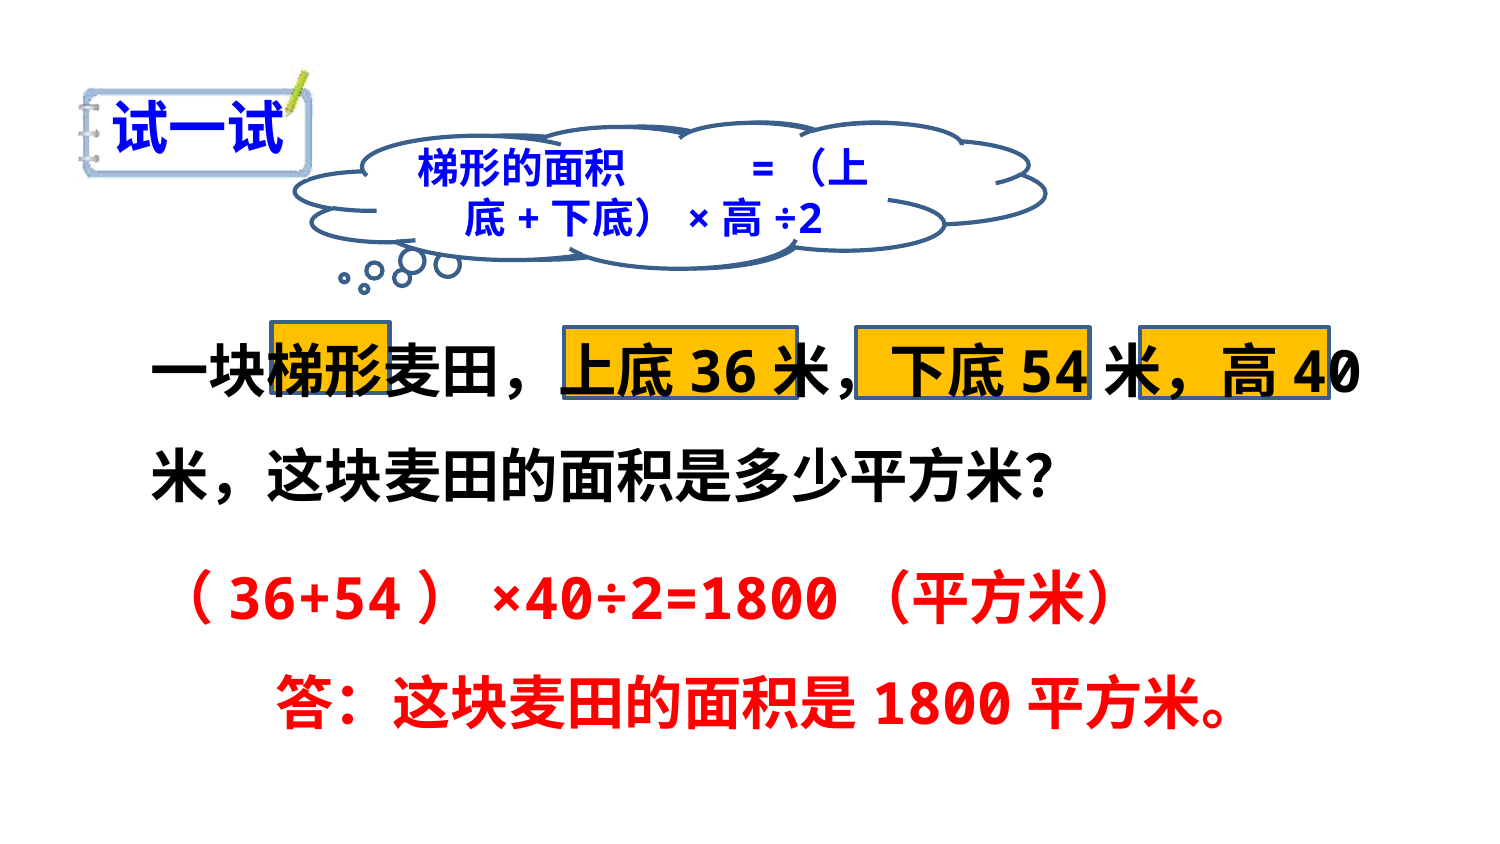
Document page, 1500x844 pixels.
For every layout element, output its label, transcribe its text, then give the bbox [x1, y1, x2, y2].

text_box 梯形的面积 =（上底+下底）×高÷2 [364, 260, 385, 281]
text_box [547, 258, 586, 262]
text_box （36+54）×40÷2=1800（平方米） [140, 519, 1393, 623]
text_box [77, 68, 314, 179]
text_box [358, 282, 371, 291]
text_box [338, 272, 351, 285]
text_box 答：这块麦田的面积是1800平方米。 [140, 623, 1393, 744]
text_box 梯形的面积 =（上底+下底）×高÷2 [292, 120, 1048, 276]
text_box 一块梯形麦田，上底36米，下底54米，高40米，这块麦田的面积是多少平方米？ [135, 291, 1388, 517]
text_box 梯形的面积公式是什么呢？ [391, 268, 413, 289]
text_box 梯形的面积公式是什么呢？ [433, 256, 462, 279]
text_box 梯形的面积公式是什么呢？ [632, 124, 691, 131]
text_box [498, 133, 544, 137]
